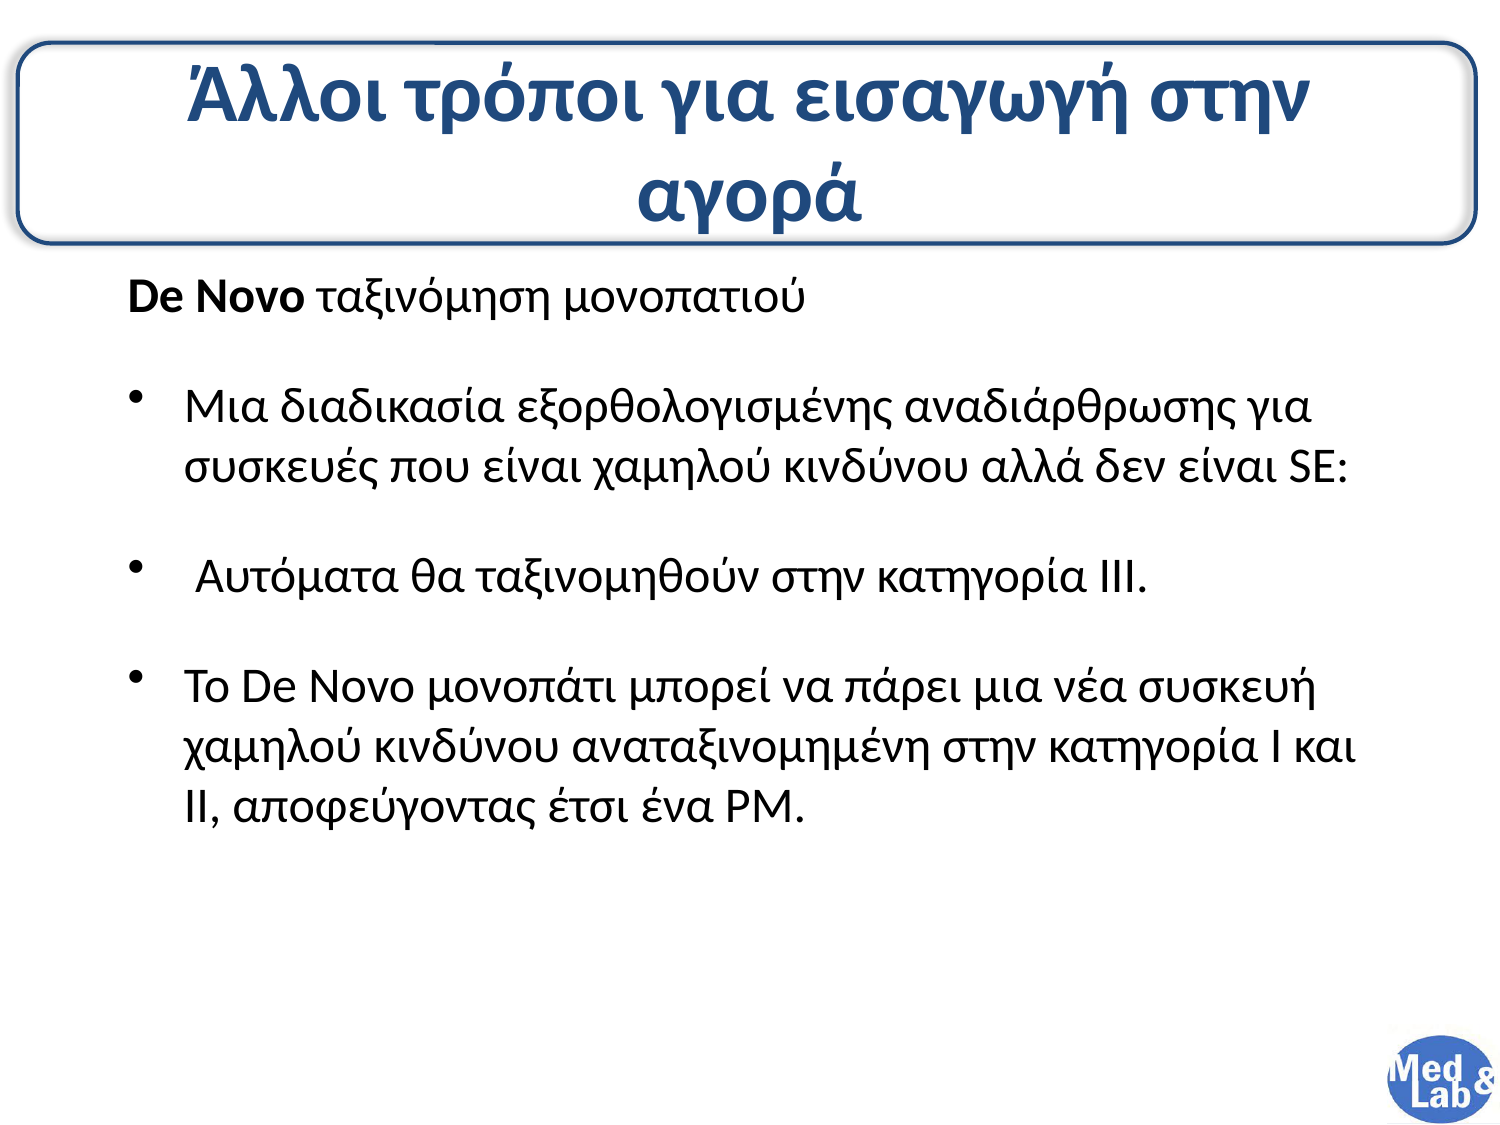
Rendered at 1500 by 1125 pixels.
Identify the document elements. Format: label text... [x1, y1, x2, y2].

picture [1386, 1024, 1500, 1124]
list De Novo ταξινόμηση μονοπατιού Μια διαδικασία εξορθολογισμένης αναδιάρθρωσης για συσκευές που είναι χαμηλού κινδύνου αλλά δεν είναι SE: Αυτόματα θα ταξινομηθούν στην κατηγορία ΙΙΙ. Το De Novo μονοπάτι μπορεί να πάρει μια νέα συσκευή χαμηλού κινδύνου αναταξινομημένη στην κατηγορία I και II, αποφεύγοντας έτσι ένα PM. [112, 255, 1388, 1001]
text_box [15, 40, 1478, 246]
